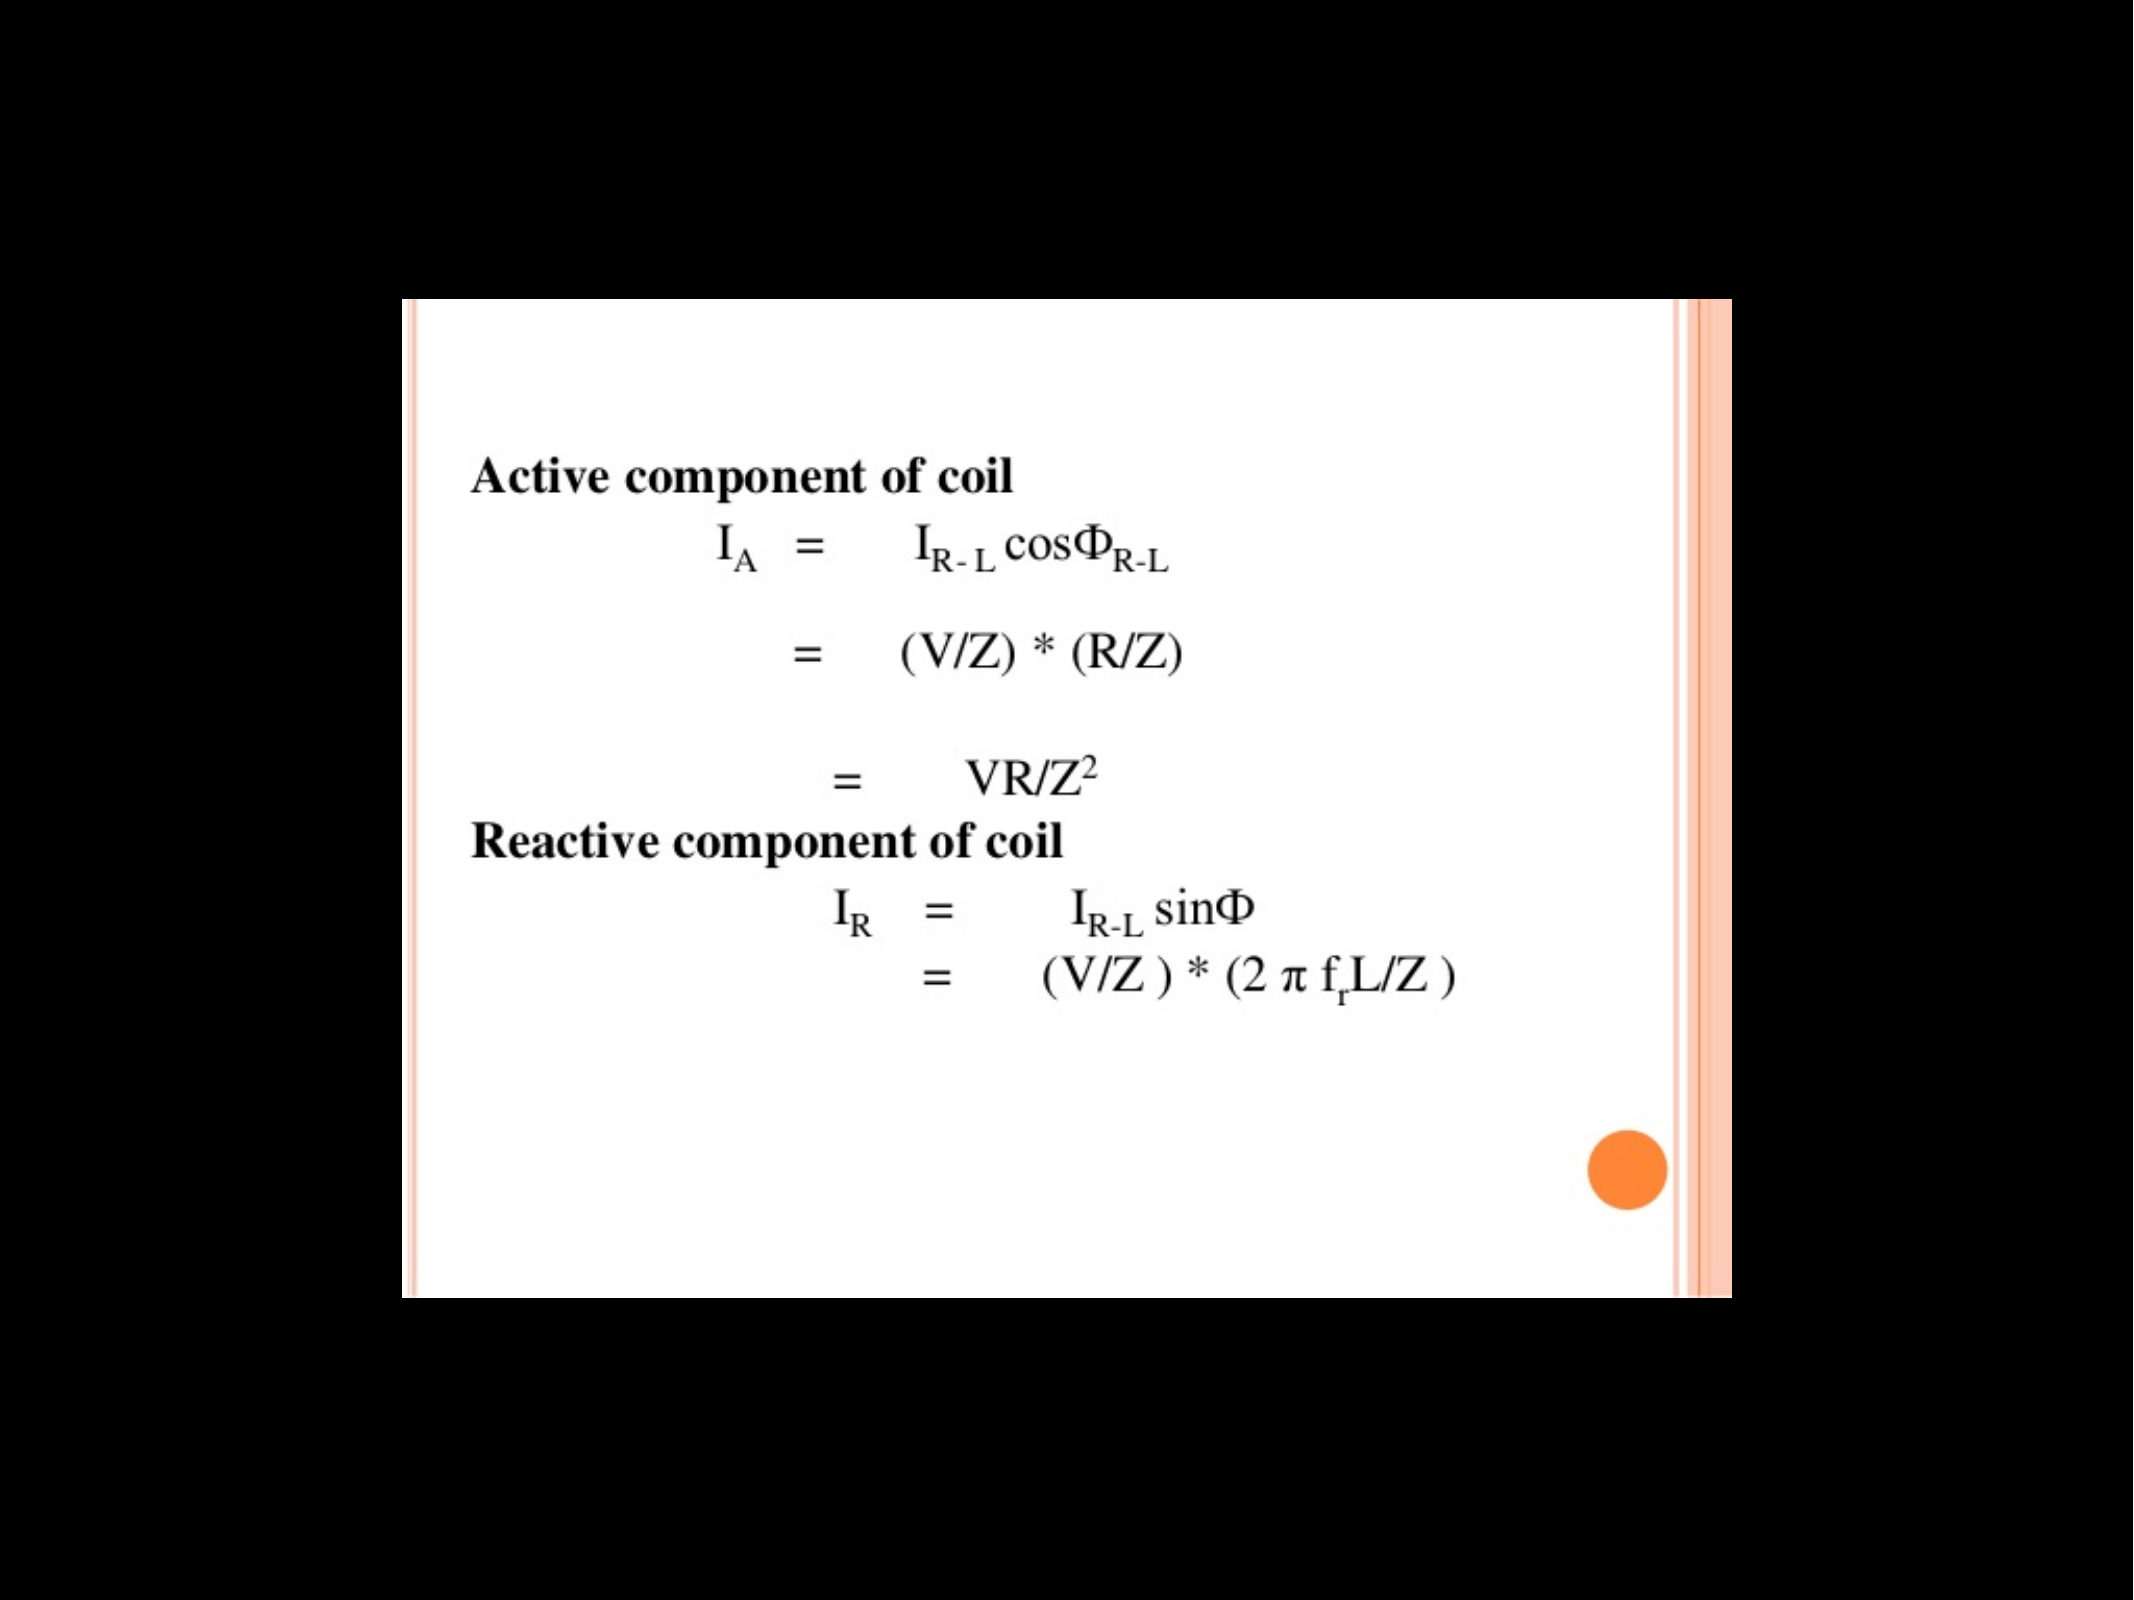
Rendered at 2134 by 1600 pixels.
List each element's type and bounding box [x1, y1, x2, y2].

picture [401, 299, 1732, 1299]
